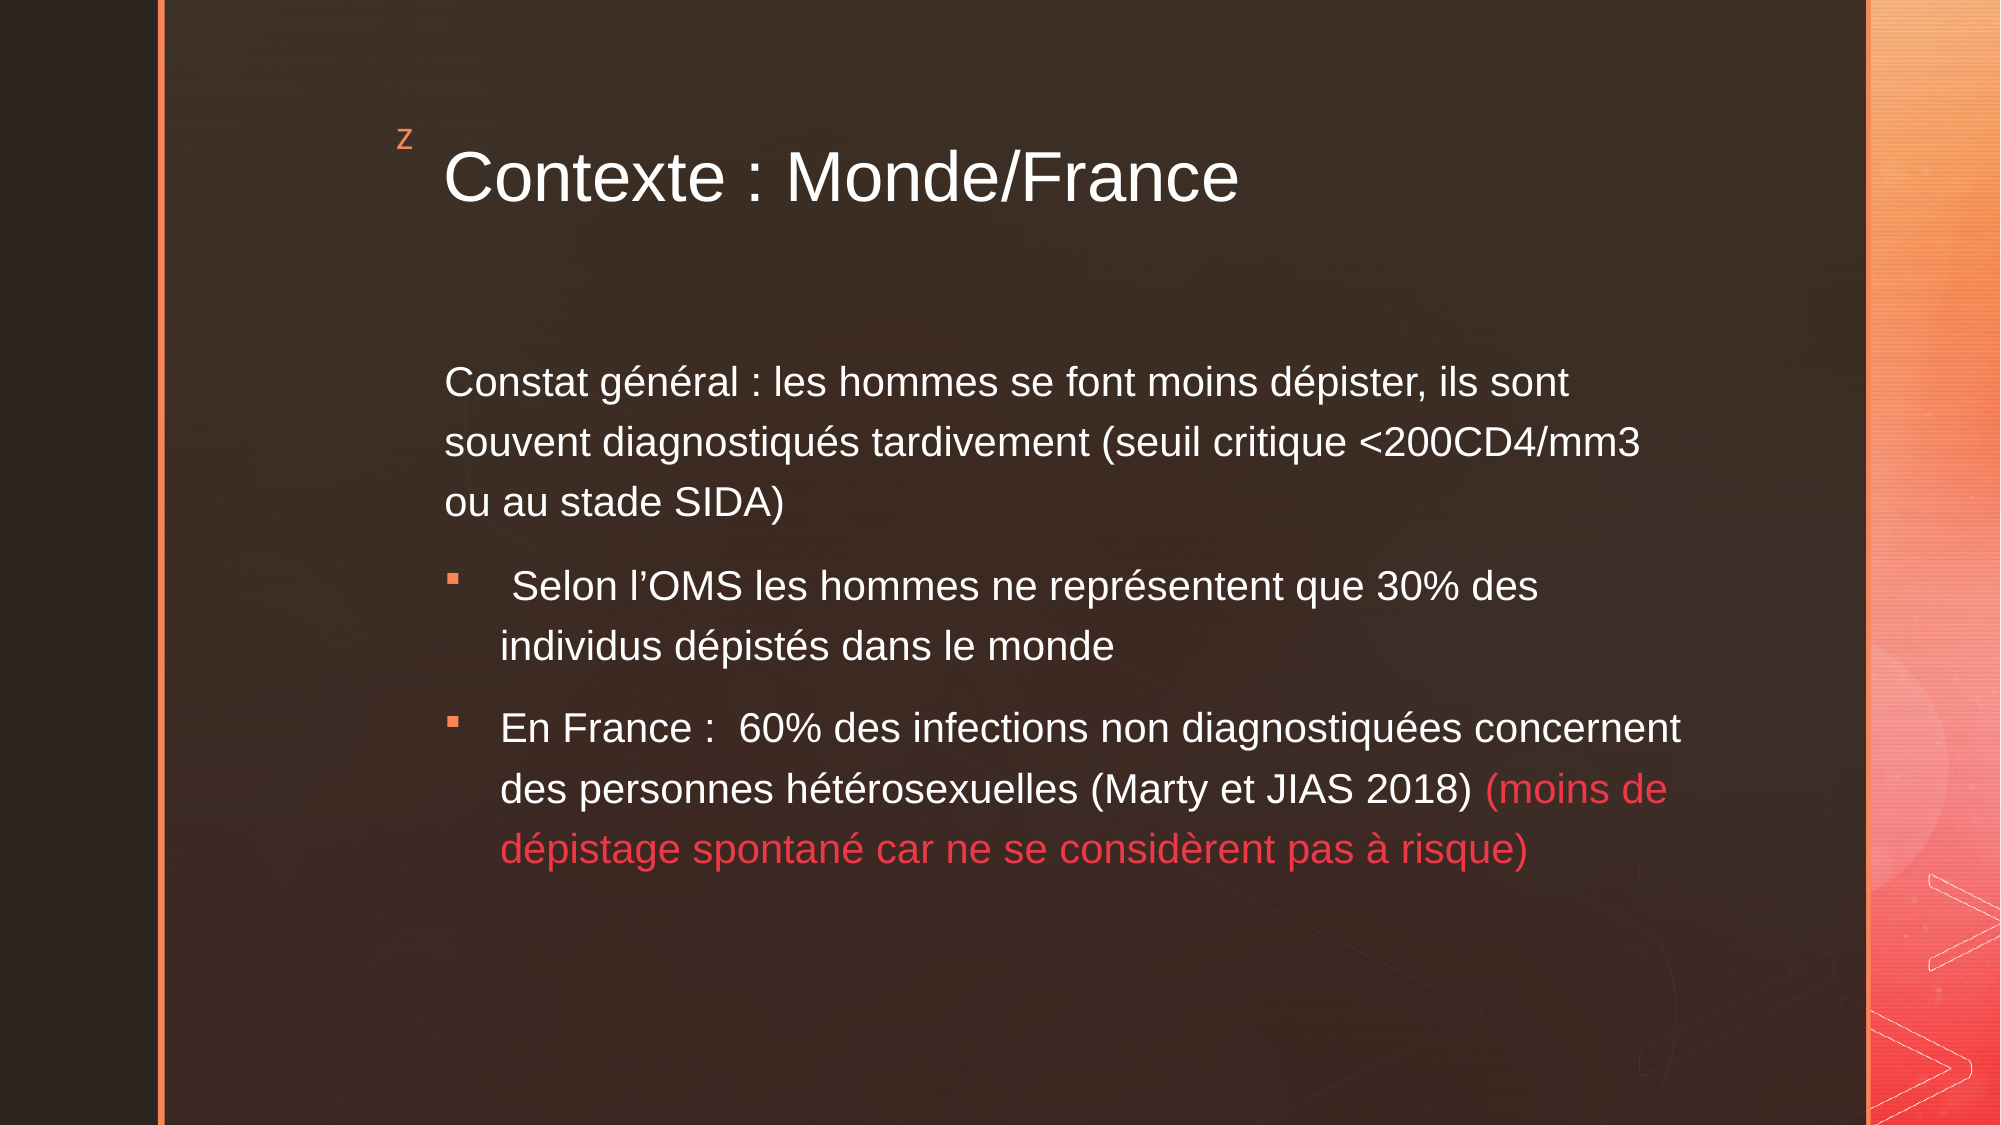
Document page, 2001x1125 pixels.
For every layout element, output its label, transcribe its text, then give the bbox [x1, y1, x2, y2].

title Contexte : Monde/France [428, 132, 1734, 310]
list Constat général : les hommes se font moins dépister, ils sont souvent diagnostiqués tardivement (seuil critique <200CD4/mm3 ou au stade SIDA) Selon l’OMS les hommes ne représentent que 30% des individus dépistés dans le monde En France : 60% des infections non diagnostiquées concernent des personnes hétérosexuelles (Marty et JIAS 2018) (moins de dépistage spontané car ne se considèrent pas à risque) [428, 280, 1708, 937]
picture [1871, 0, 2001, 1125]
